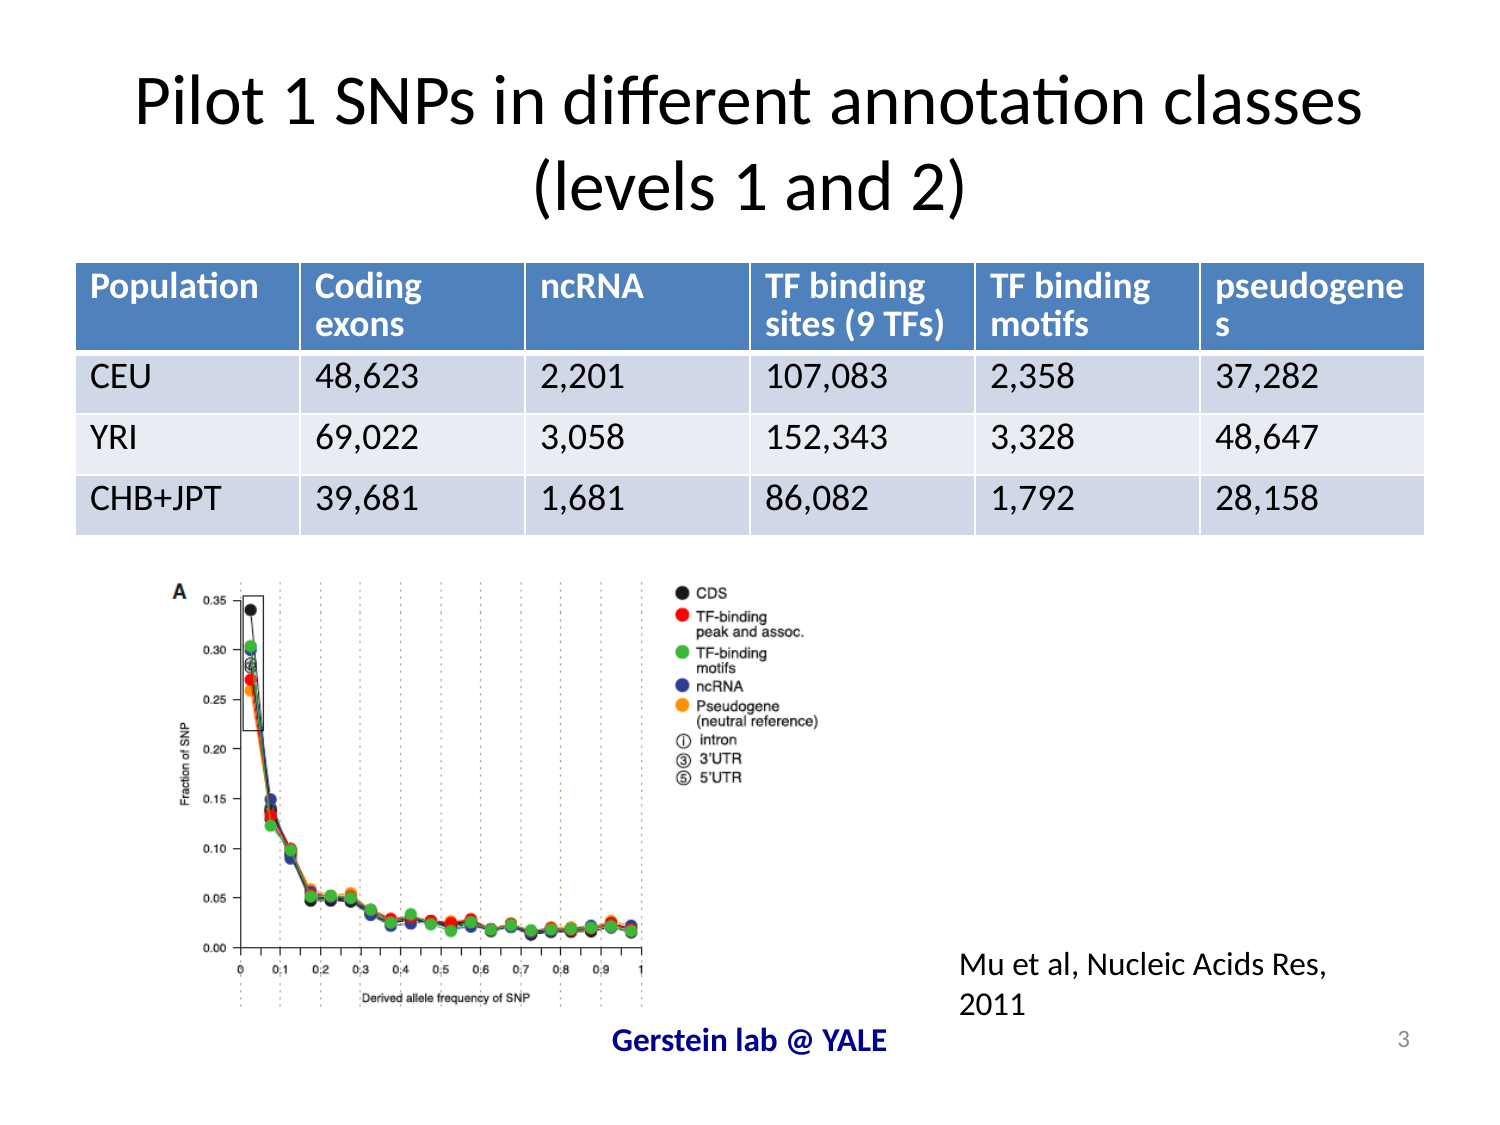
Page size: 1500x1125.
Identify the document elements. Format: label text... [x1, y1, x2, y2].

table_cell 152,343 [751, 415, 974, 474]
title Pilot 1 SNPs in different annotation classes (levels 1 and 2) [75, 45, 1425, 233]
table_header TF binding sites (9 TFs) [751, 263, 974, 350]
table_cell 2,201 [526, 356, 749, 413]
picture [140, 568, 838, 1009]
table_cell 1,681 [526, 476, 749, 535]
table_cell 2,358 [976, 356, 1199, 413]
text_box Mu et al, Nucleic Acids Res, 2011 [944, 935, 1371, 1030]
table_cell 3,058 [526, 415, 749, 474]
table_header TF binding motifs [976, 263, 1199, 350]
table_cell 3,328 [976, 415, 1199, 474]
table_cell 28,158 [1201, 476, 1424, 535]
table_cell 48,623 [301, 356, 524, 413]
table_cell 86,082 [751, 476, 974, 535]
table_cell 37,282 [1201, 356, 1424, 413]
table_cell CEU [76, 356, 299, 413]
table_cell 107,083 [751, 356, 974, 413]
footer Gerstein lab @ YALE [512, 1008, 988, 1068]
table_cell 39,681 [301, 476, 524, 535]
table_cell 1,792 [976, 476, 1199, 535]
table_cell 69,022 [301, 415, 524, 474]
table_cell CHB+JPT [76, 476, 299, 535]
table_header Population [76, 263, 299, 350]
table_header ncRNA [526, 263, 749, 350]
table_cell 48,647 [1201, 415, 1424, 474]
slide_number 3 [1074, 1008, 1425, 1068]
table_cell YRI [76, 415, 299, 474]
table_header Coding exons [301, 263, 524, 350]
table_header pseudogenes [1201, 263, 1424, 350]
